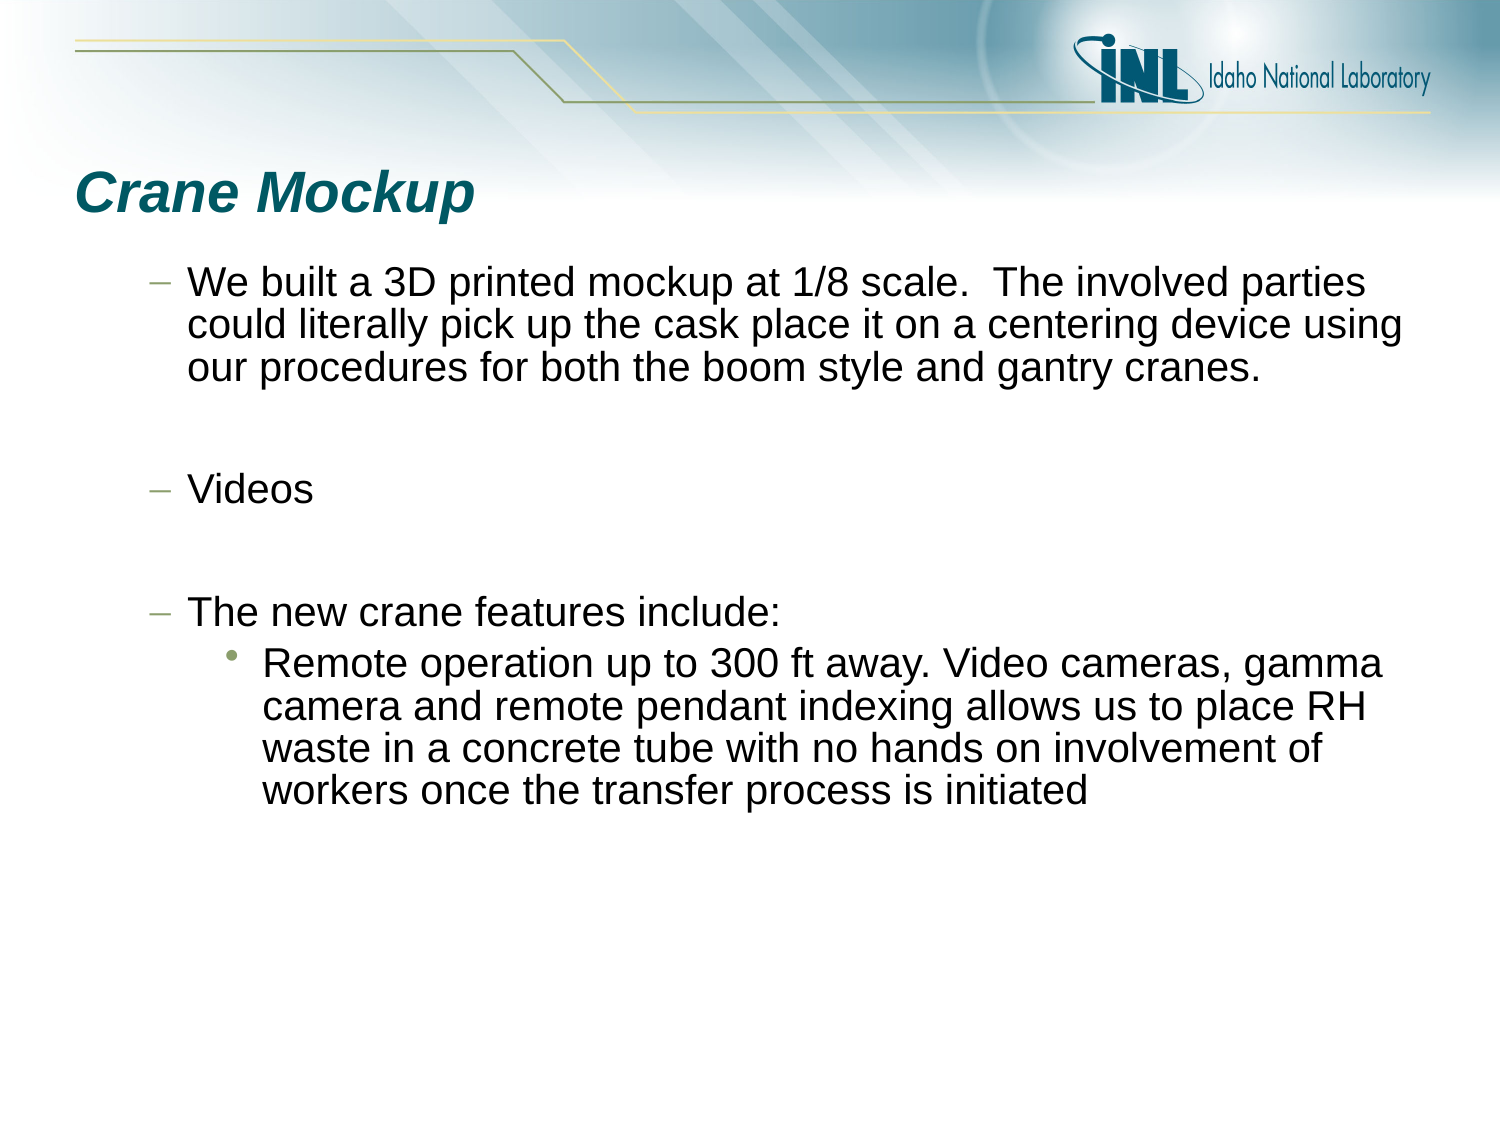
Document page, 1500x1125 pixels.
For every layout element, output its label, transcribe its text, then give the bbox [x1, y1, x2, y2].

list We built a 3D printed mockup at 1/8 scale. The involved parties could literally pick up the cask place it on a centering device using our procedures for both the boom style and gantry cranes. Videos The new crane features include: Remote operation up to 300 ft away. Video cameras, gamma camera and remote pendant indexing allows us to place RH waste in a concrete tube with no hands on involvement of workers once the transfer process is initiated [74, 262, 1425, 1005]
title Crane Mockup [74, 164, 1425, 227]
picture [0, 0, 1500, 202]
